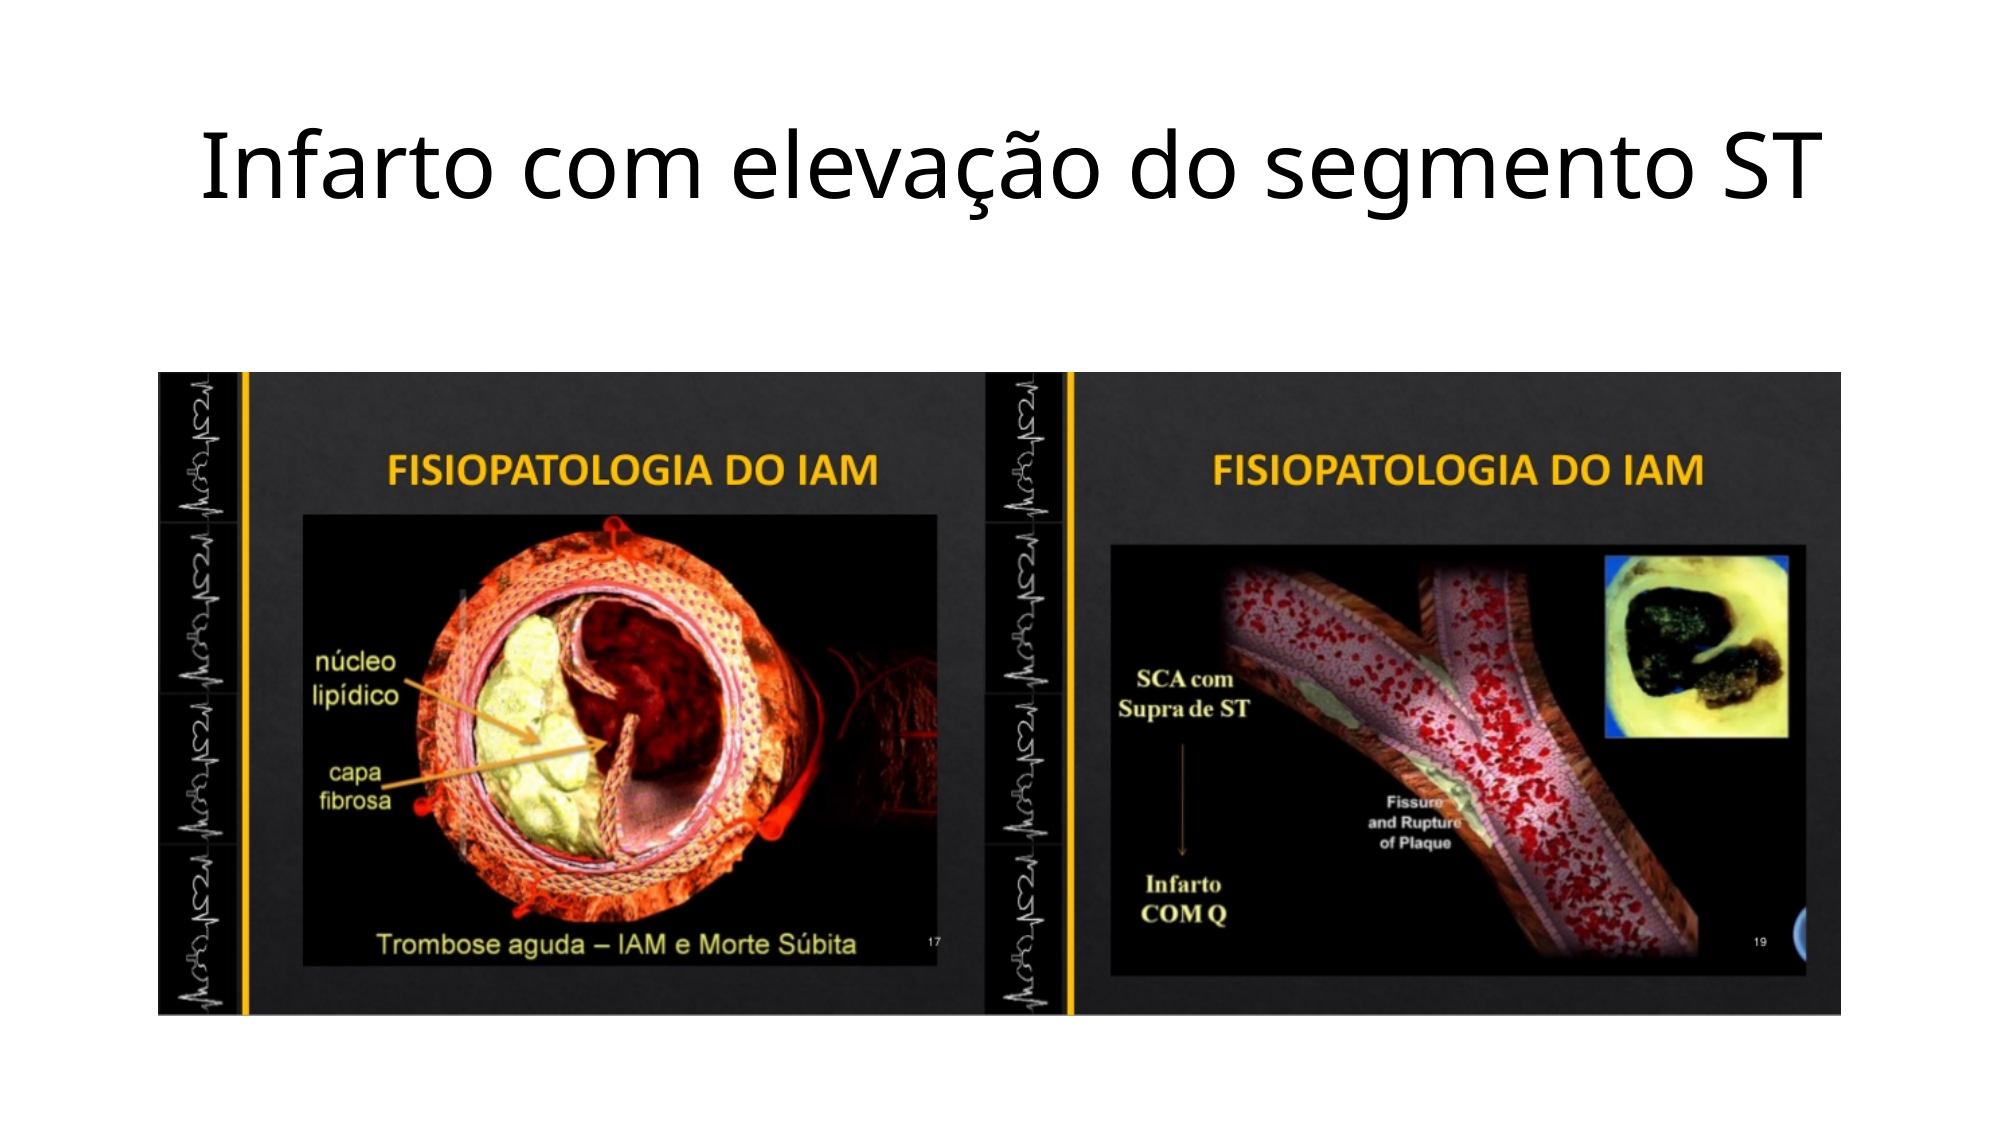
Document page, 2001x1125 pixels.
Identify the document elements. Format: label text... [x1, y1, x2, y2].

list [983, 372, 1841, 1016]
title Infarto com elevação do segmento ST [137, 59, 1863, 278]
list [158, 372, 983, 1016]
